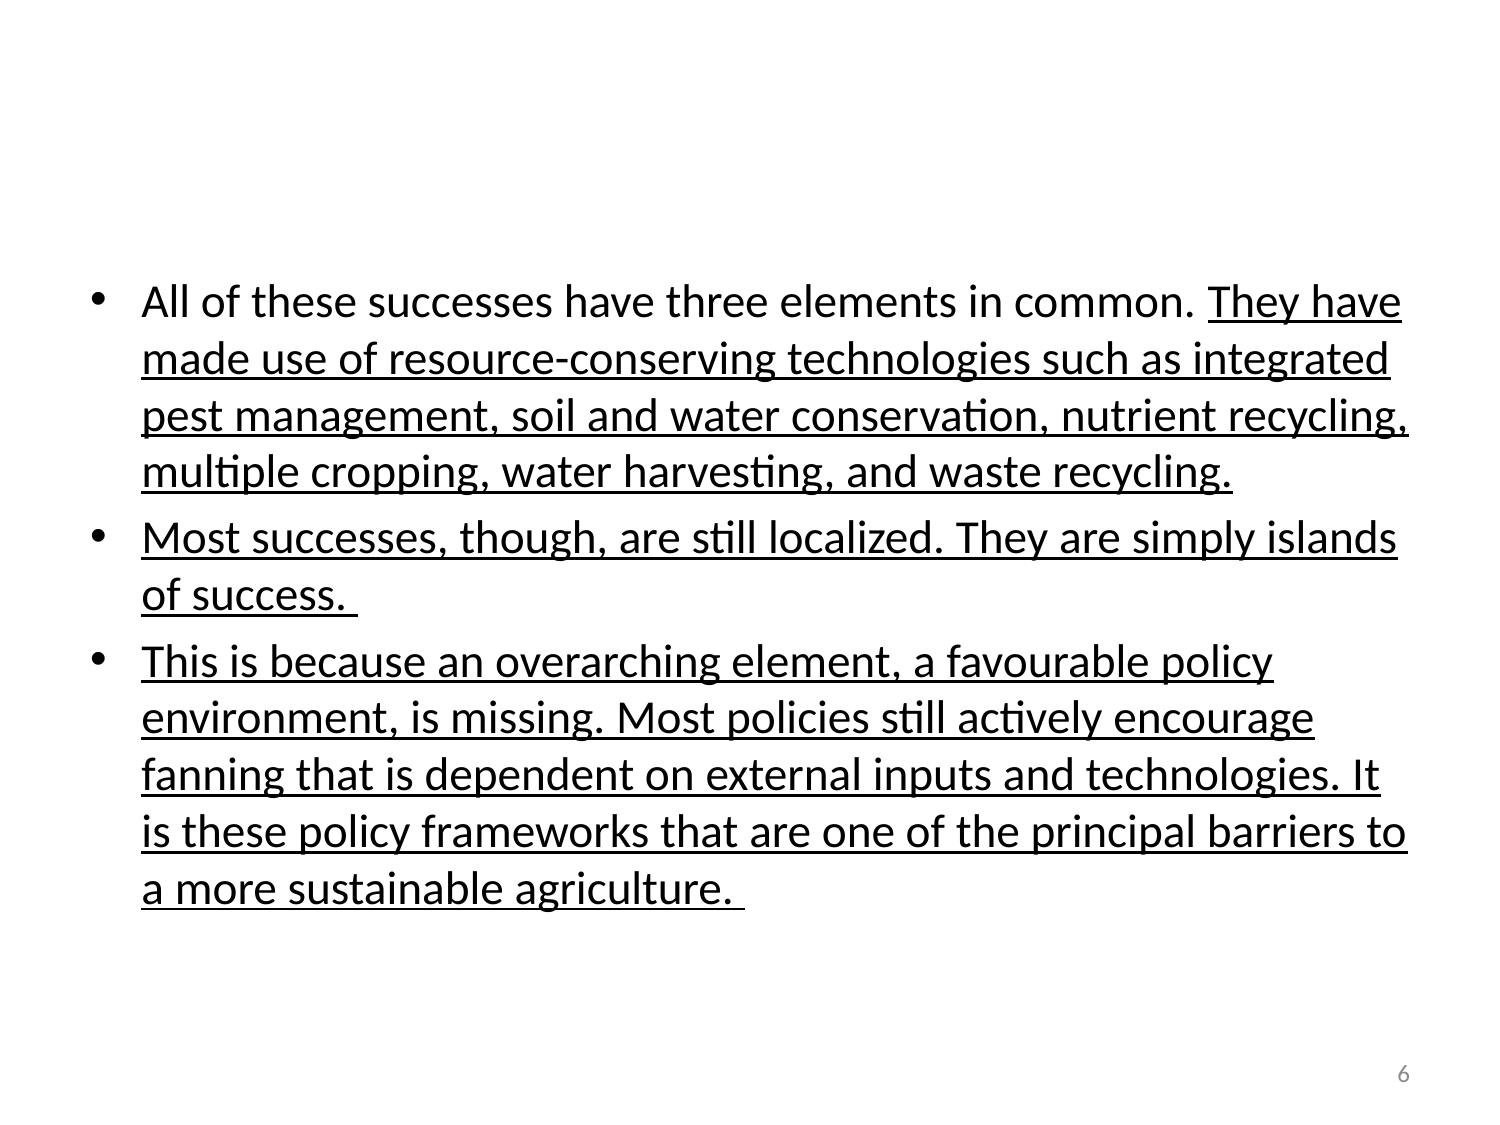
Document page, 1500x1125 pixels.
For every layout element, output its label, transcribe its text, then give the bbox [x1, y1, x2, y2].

list All of these successes have three elements in common. They have made use of resource-conserving technologies such as integrated pest management, soil and water conservation, nutrient recycling, multiple cropping, water harvesting, and waste recycling. Most successes, though, are still localized. They are simply islands of success. This is because an overarching element, a favourable policy environment, is missing. Most policies still actively encourage fanning that is dependent on external inputs and technologies. It is these policy frameworks that are one of the principal barriers to a more sustainable agriculture. [75, 262, 1425, 938]
slide_number 6 [1074, 1042, 1425, 1103]
